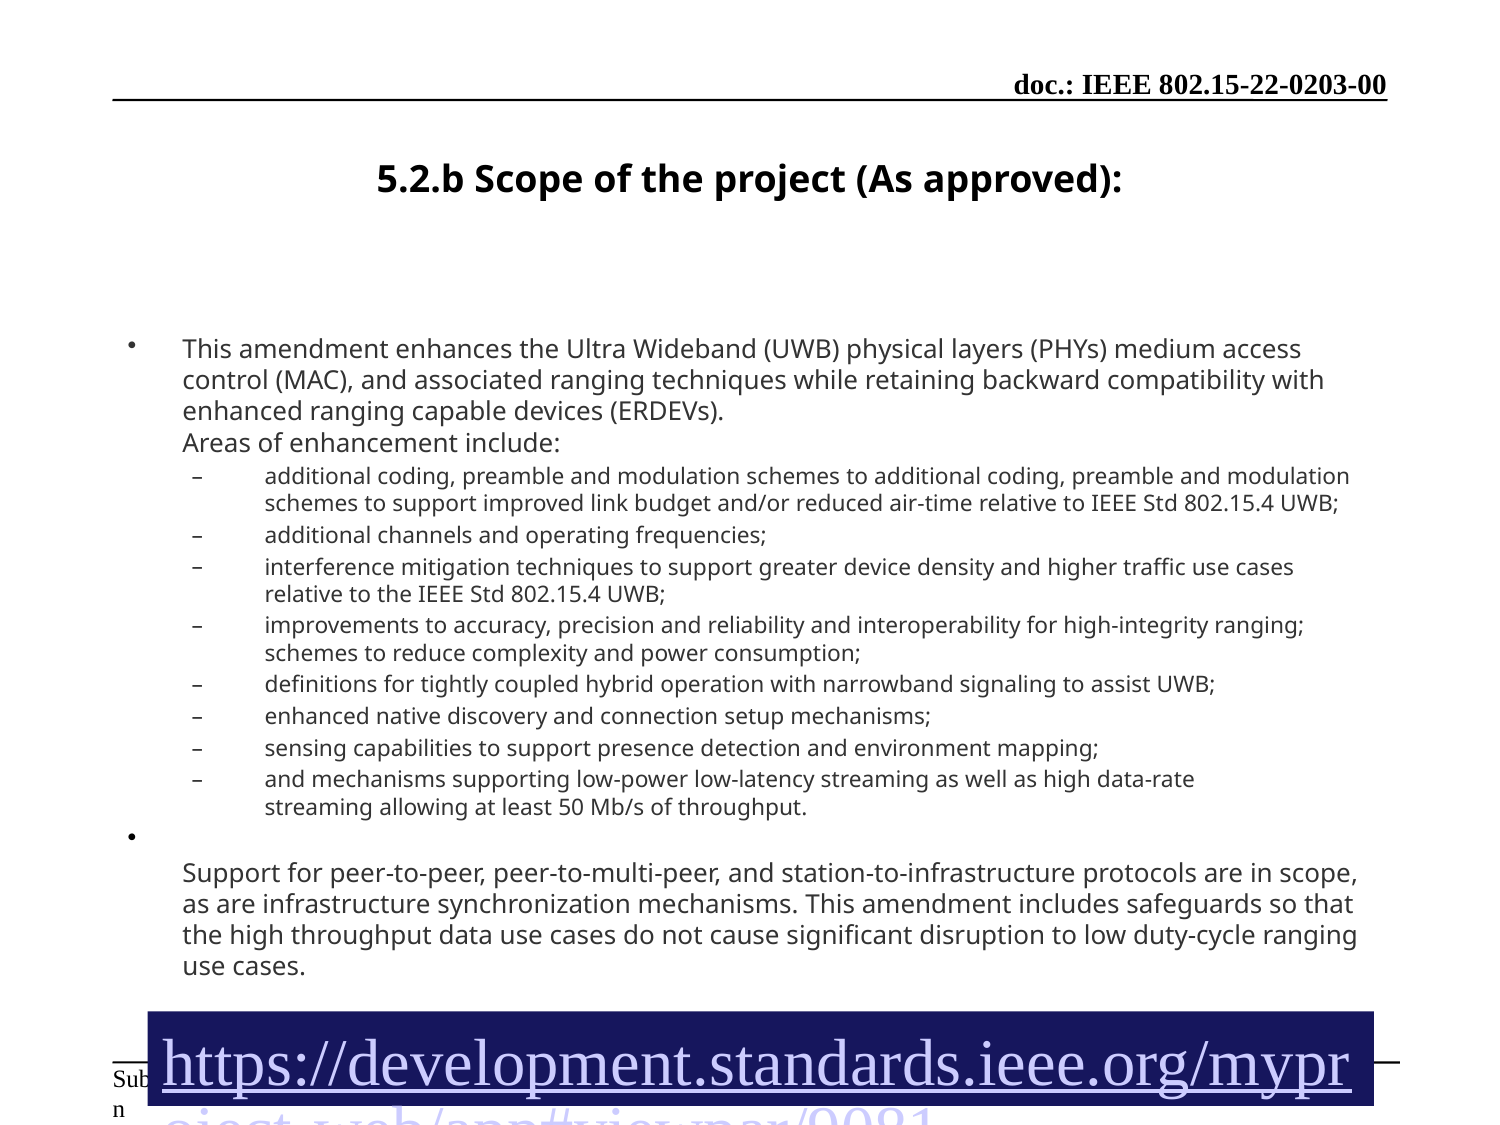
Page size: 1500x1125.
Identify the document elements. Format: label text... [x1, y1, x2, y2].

list This amendment enhances the Ultra Wideband (UWB) physical layers (PHYs) medium access control (MAC), and associated ranging techniques while retaining backward compatibility with enhanced ranging capable devices (ERDEVs). Areas of enhancement include: additional coding, preamble and modulation schemes to additional coding, preamble and modulation schemes to support improved link budget and/or reduced air-time relative to IEEE Std 802.15.4 UWB; additional channels and operating frequencies; interference mitigation techniques to support greater device density and higher traffic use cases relative to the IEEE Std 802.15.4 UWB; improvements to accuracy, precision and reliability and interoperability for high-integrity ranging; schemes to reduce complexity and power consumption; definitions for tightly coupled hybrid operation with narrowband signaling to assist UWB; enhanced native discovery and connection setup mechanisms; sensing capabilities to support presence detection and environment mapping; and mechanisms supporting low-power low-latency streaming as well as high data-rate streaming allowing at least 50 Mb/s of throughput. Support for peer-to-peer, peer-to-multi-peer, and station-to-infrastructure protocols are in scope, as are infrastructure synchronization mechanisms. This amendment includes safeguards so that the high throughput data use cases do not cause significant disruption to low duty-cycle ranging use cases. [112, 324, 1388, 1000]
title 5.2.b Scope of the project (As approved): [112, 112, 1388, 288]
text_box https://development.standards.ieee.org/myproject-web/app#viewpar/9081 [147, 1011, 1374, 1106]
